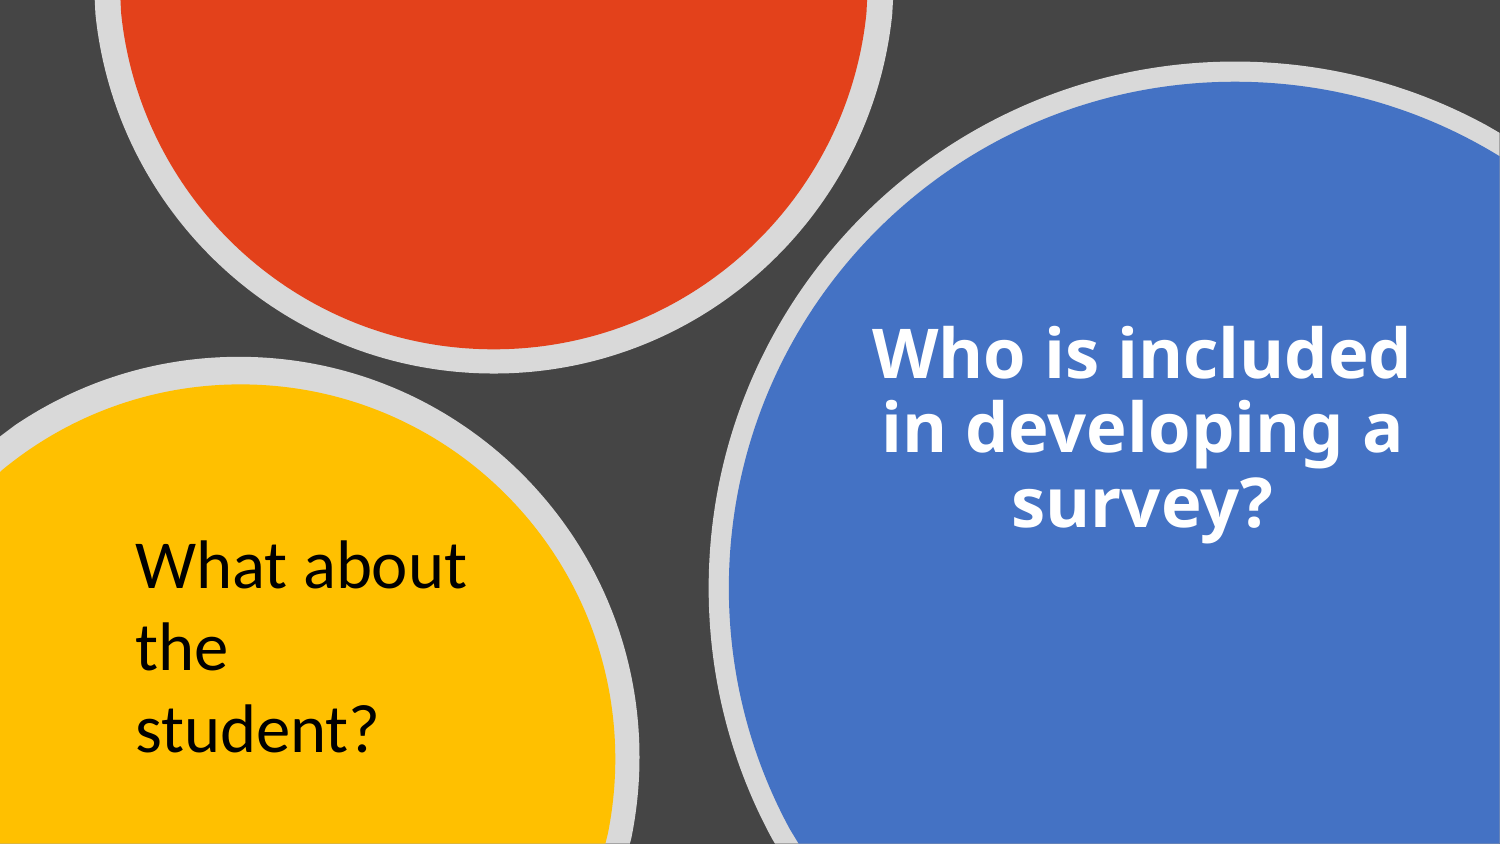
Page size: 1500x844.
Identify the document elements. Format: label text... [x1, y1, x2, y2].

text_box [0, 355, 641, 844]
text_box [727, 80, 1500, 844]
text_box Who is included in developing a survey? [835, 311, 1450, 550]
text_box [0, 383, 617, 844]
text_box [119, 0, 869, 351]
text_box [93, 0, 895, 375]
text_box [707, 60, 1500, 844]
text_box What about the student? [120, 512, 483, 775]
